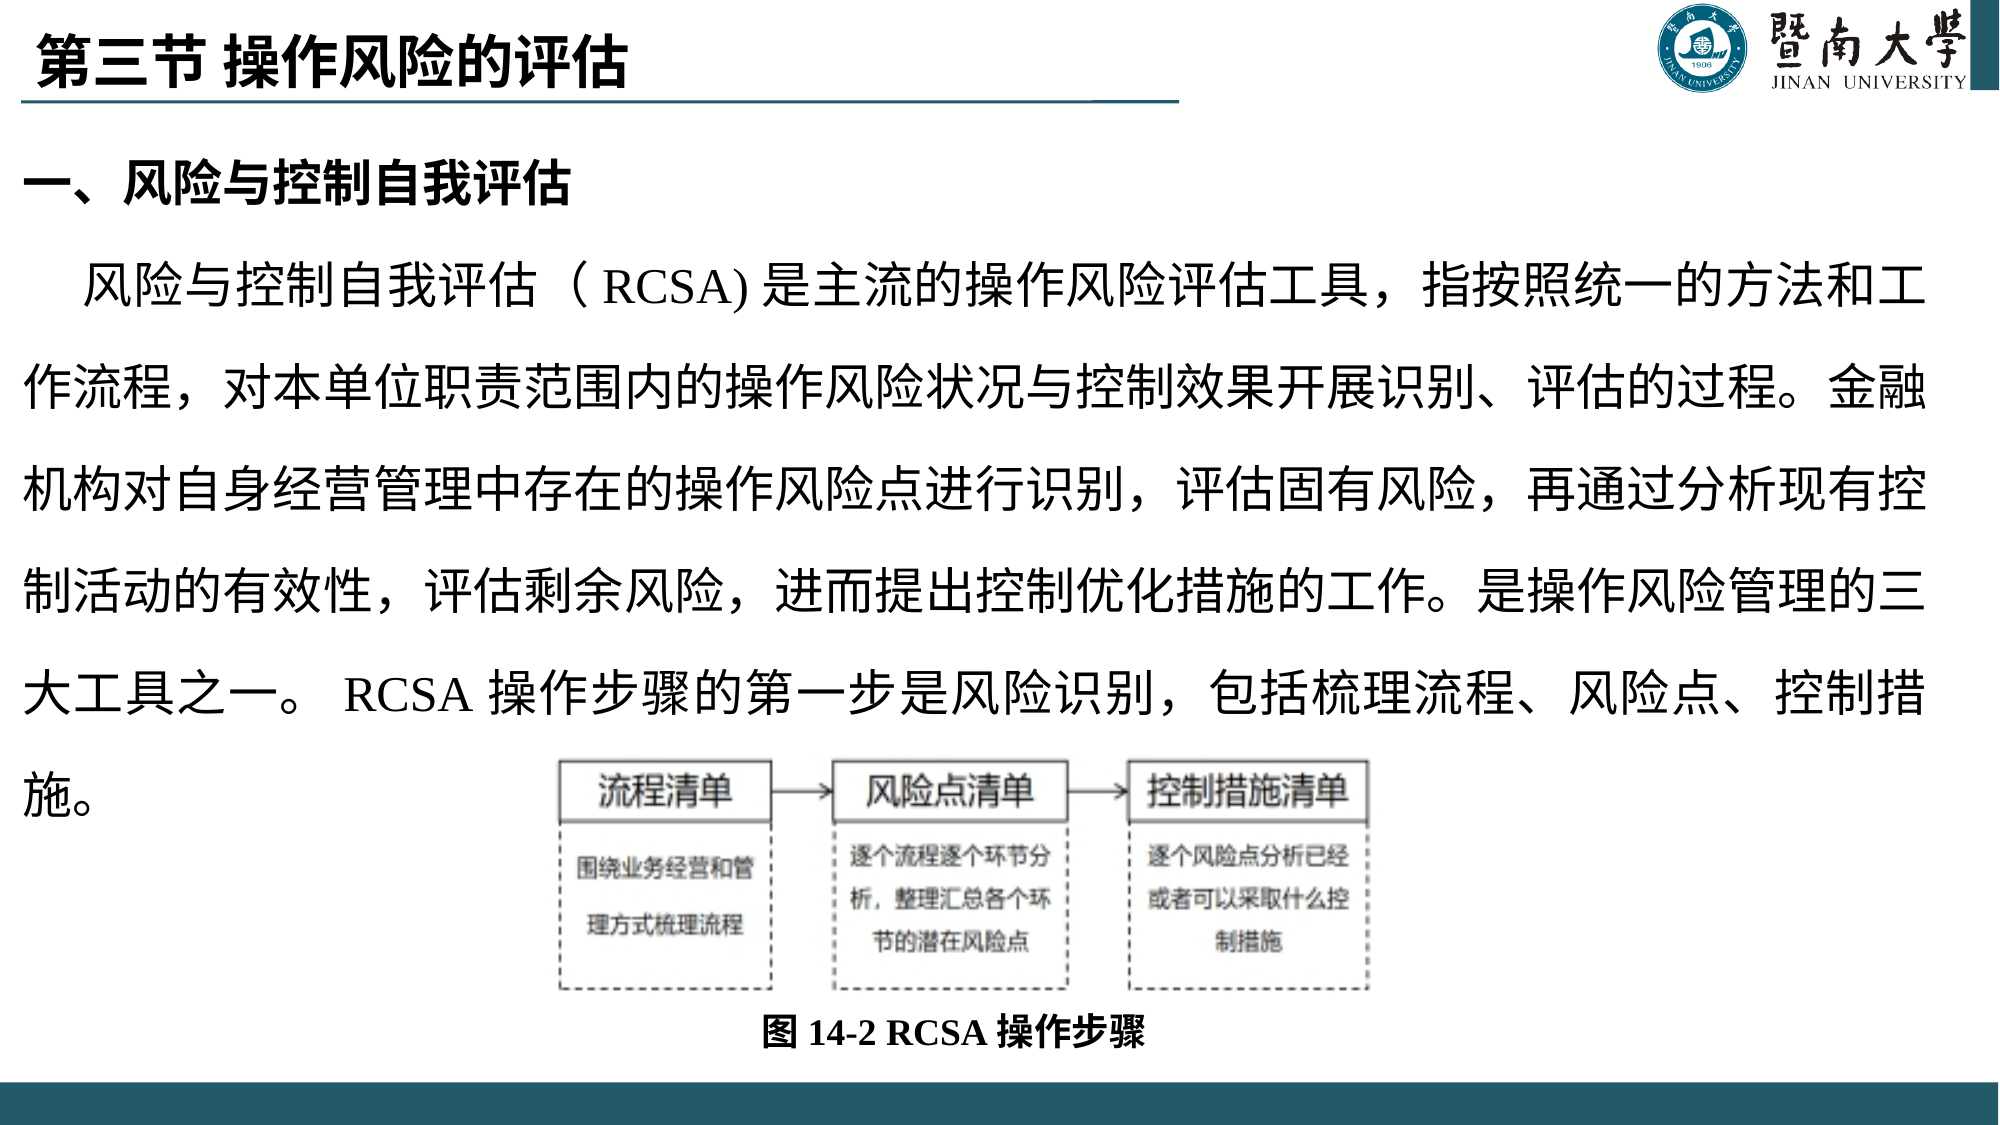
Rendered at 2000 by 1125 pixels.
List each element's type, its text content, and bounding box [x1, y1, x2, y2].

text_box 图14-2 RCSA操作步骤 [527, 1000, 1361, 1061]
picture [1657, 3, 1967, 93]
text_box 一、风险与控制自我评估 风险与控制自我评估（RCSA)是主流的操作风险评估工具，指按照统一的方法和工作流程，对本单位职责范围内的操作风险状况与控制效果开展识别、评估的过程。金融机构对自身经营管理中存在的操作风险点进行识别，评估固有风险，再通过分析现有控制活动的有效性，评估剩余风险，进而提出控制优化措施的工作。是操作风险管理的三大工具之一。RCSA操作步骤的第一步是风险识别，包括梳理流程、风险点、控制措施。 [7, 101, 1943, 831]
picture [550, 751, 1378, 1001]
title 第三节 操作风险的评估 [19, 0, 906, 101]
